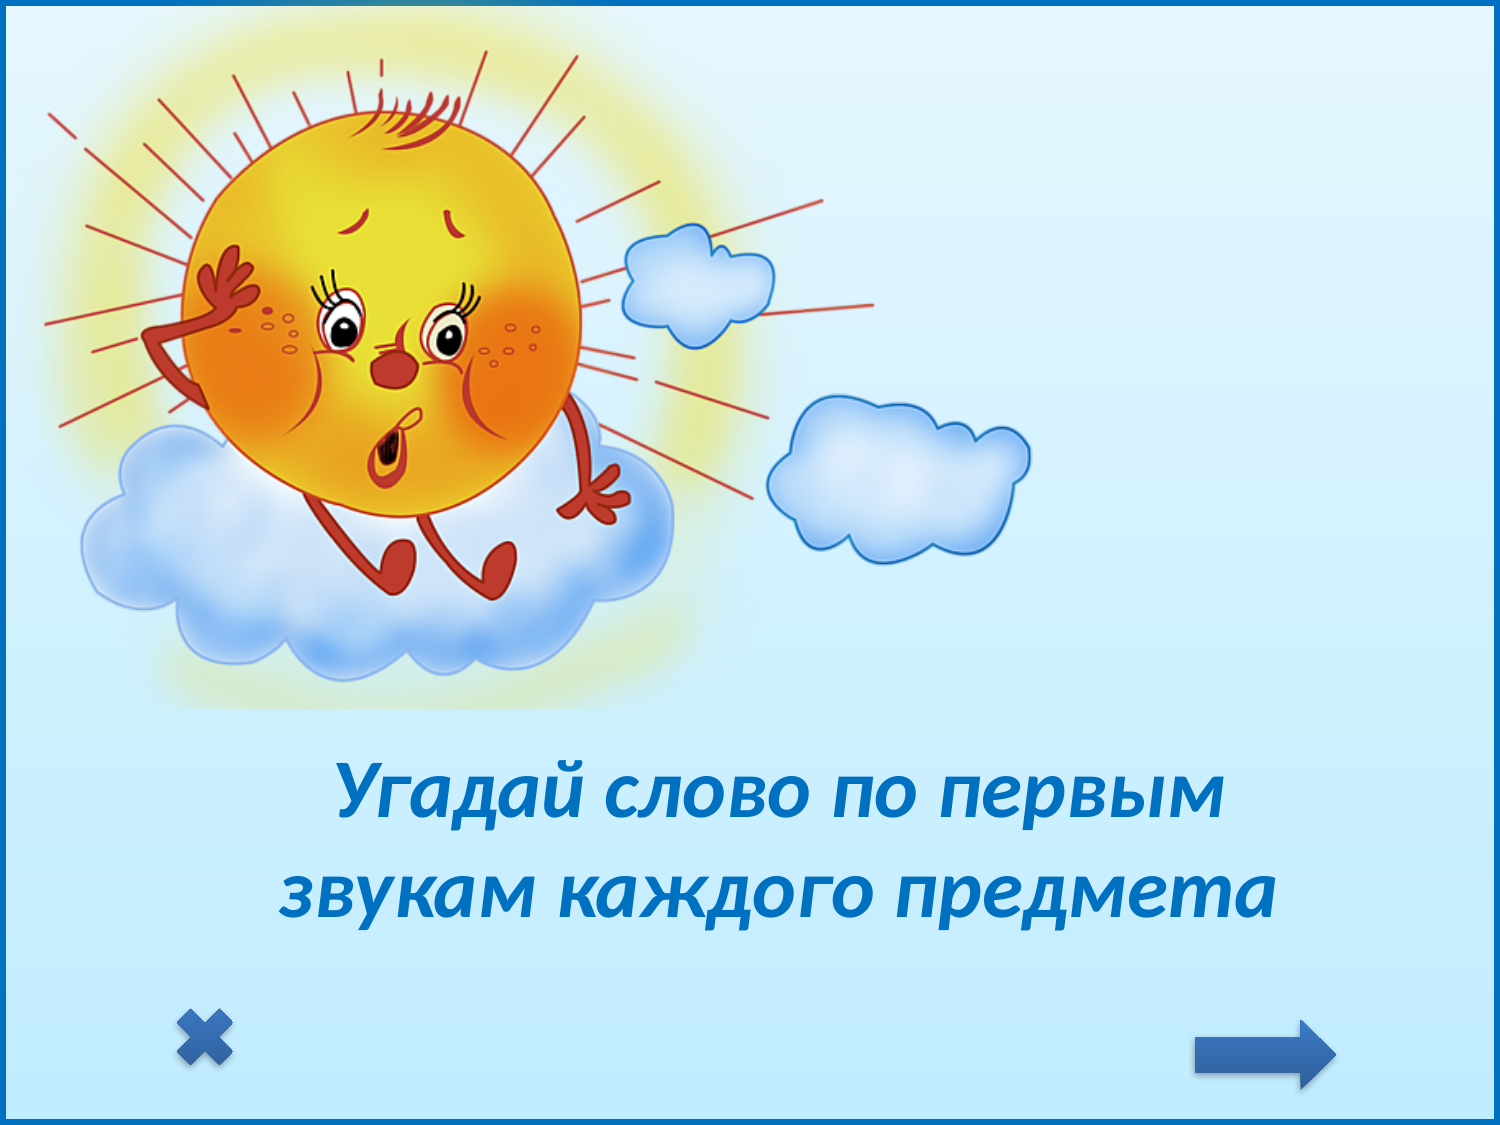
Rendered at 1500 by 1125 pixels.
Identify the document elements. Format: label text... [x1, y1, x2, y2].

text_box [1195, 1019, 1336, 1090]
text_box [0, 0, 1500, 1125]
text_box [176, 1008, 234, 1066]
text_box Угадай слово по первым звукам каждого предмета [187, 726, 1371, 942]
picture [0, 0, 1067, 709]
